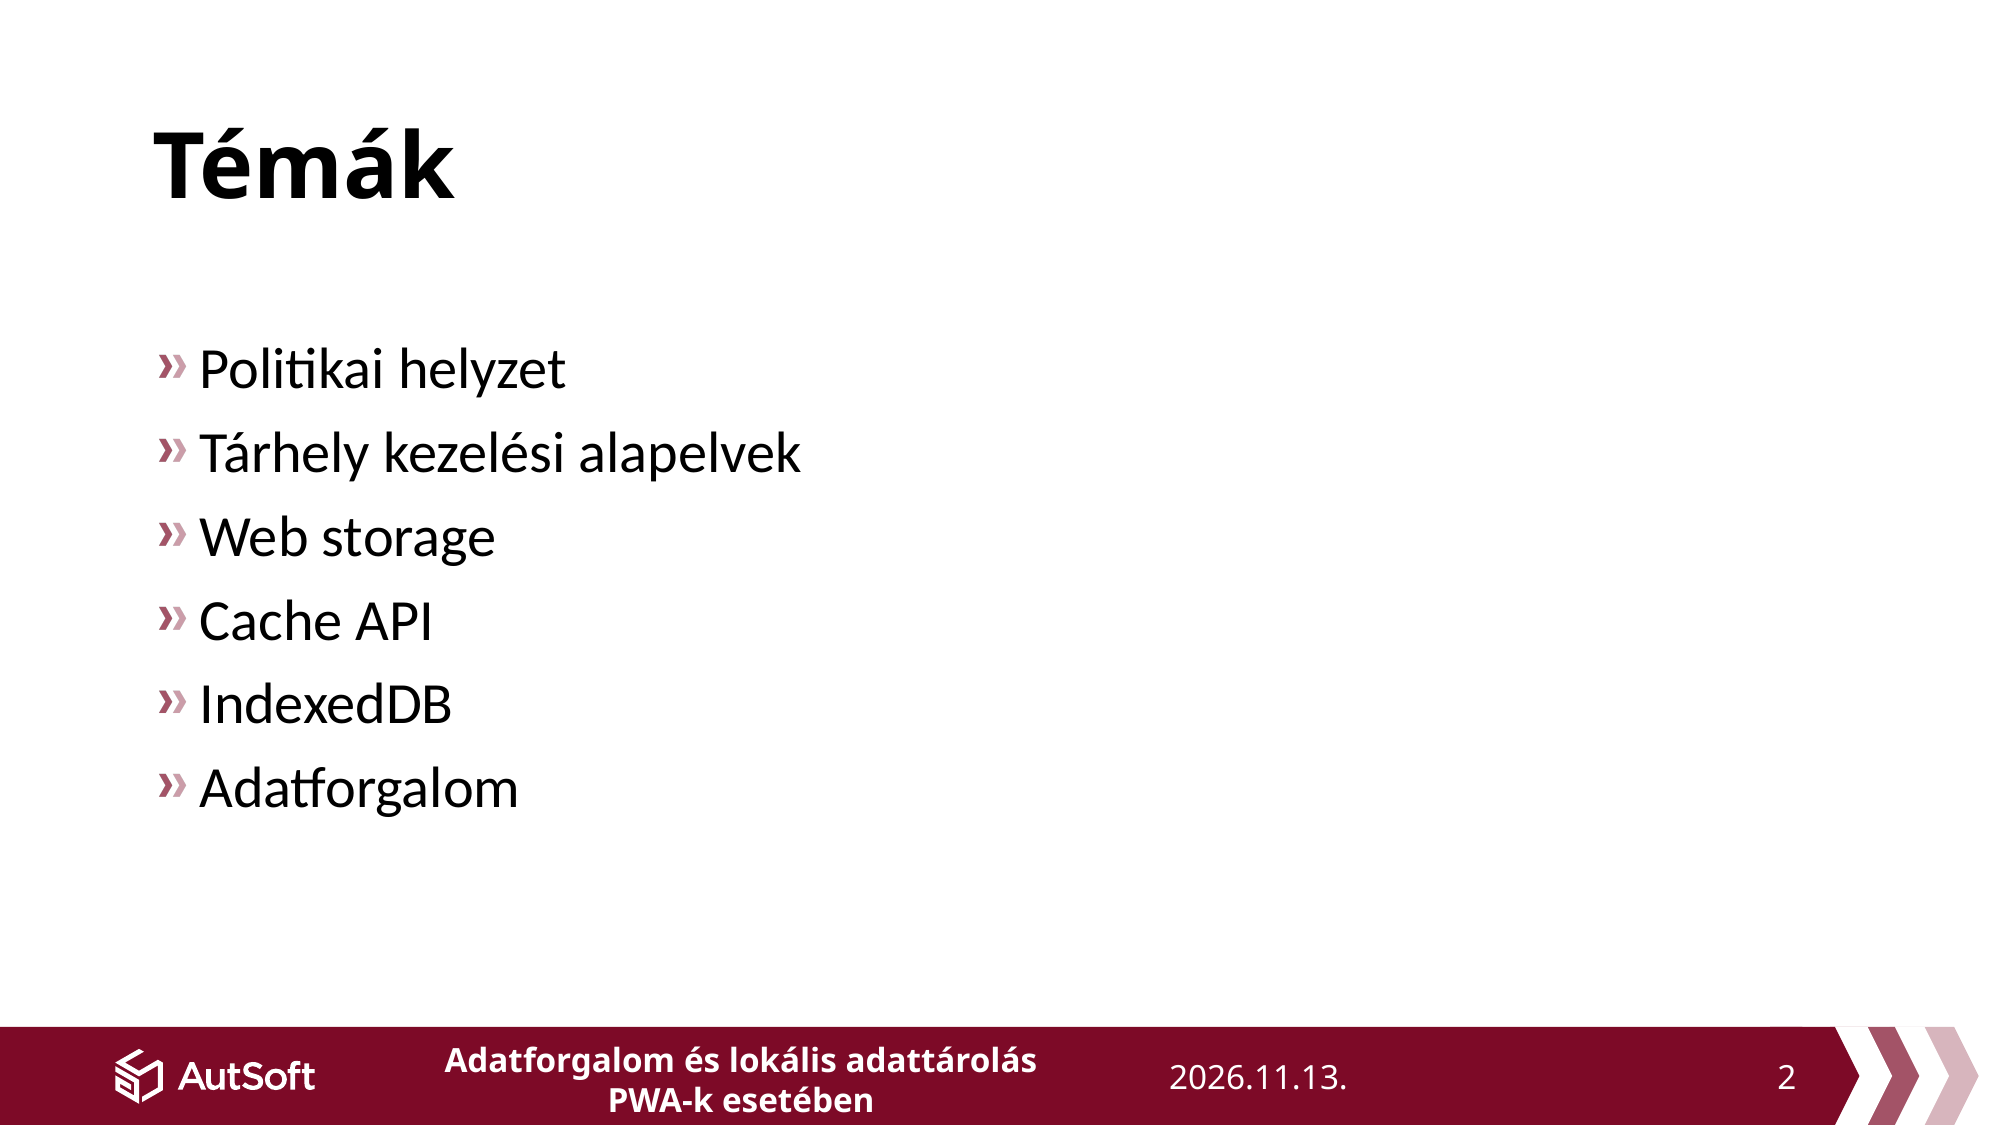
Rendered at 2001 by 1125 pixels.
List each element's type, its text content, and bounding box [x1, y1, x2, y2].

picture [152, 681, 194, 722]
title Témák [137, 59, 1863, 278]
slide_number 2 [1561, 1048, 2000, 1109]
picture [152, 513, 194, 555]
slide_number 2019. 04. 01. [1154, 1048, 1561, 1109]
picture [152, 764, 194, 806]
list Politikai helyzet Tárhely kezelési alapelvek Web storage Cache API IndexedDB Adatforgalom [137, 330, 1863, 1014]
picture [152, 597, 194, 639]
picture [152, 429, 194, 471]
footer Adatforgalom és lokális adattárolás PWA-k esetében [405, 1048, 1077, 1109]
picture [152, 345, 194, 387]
